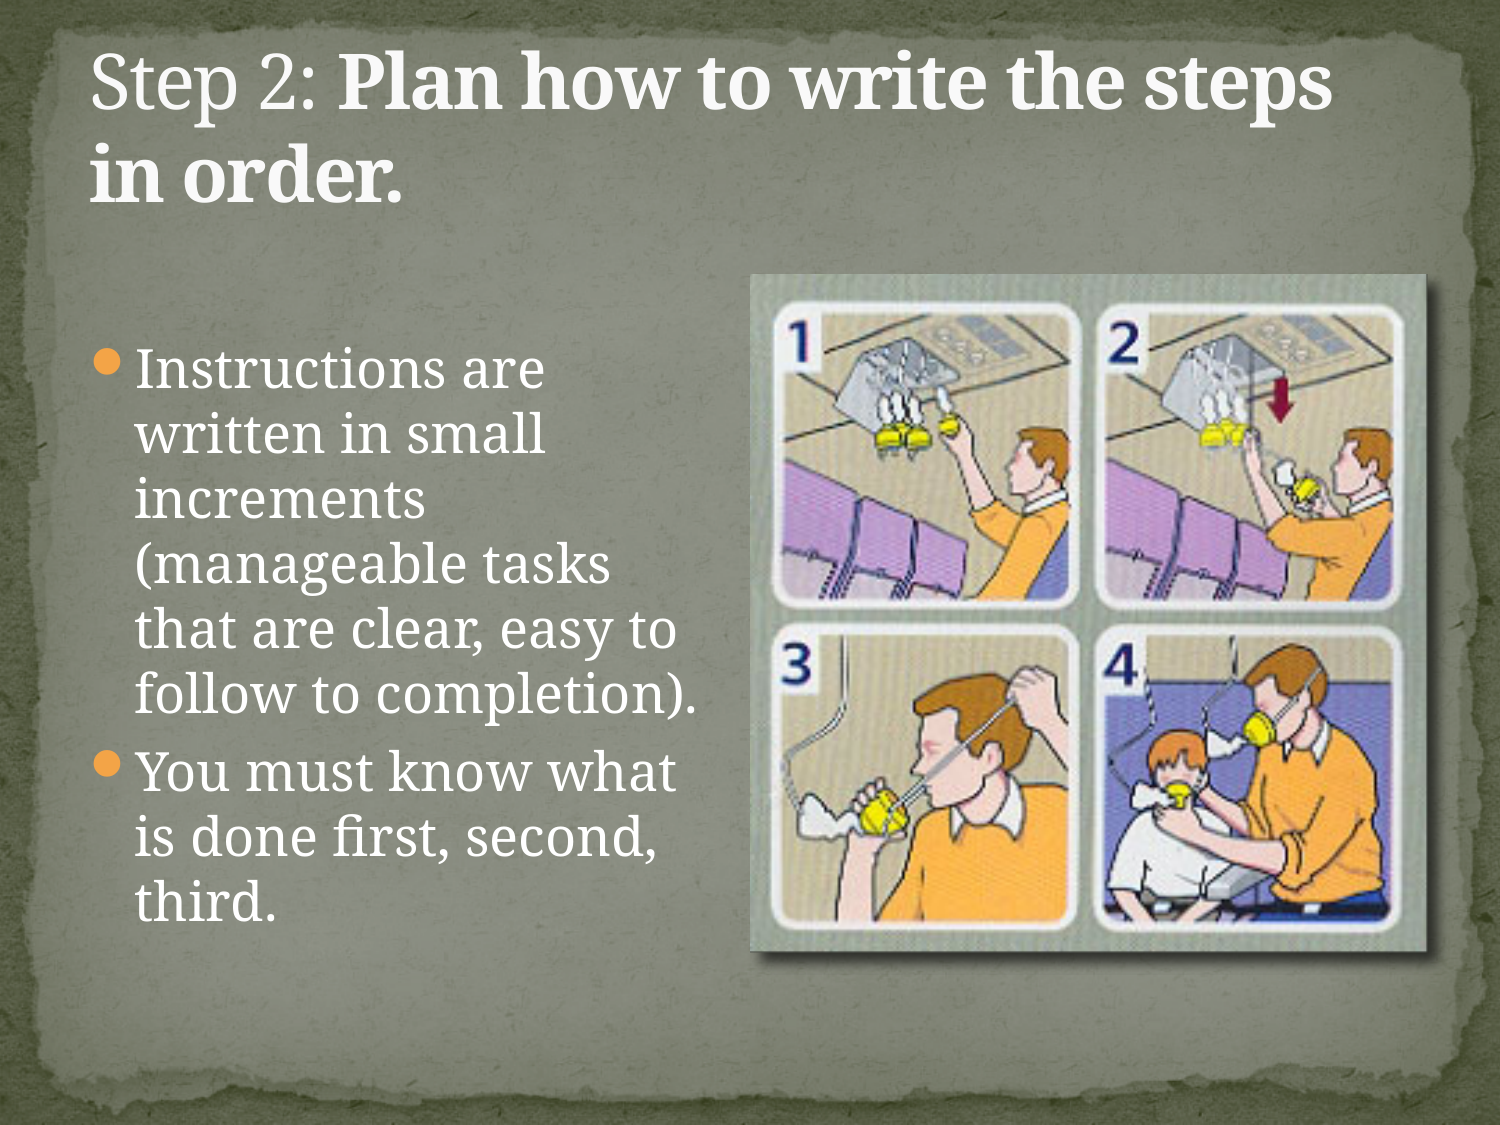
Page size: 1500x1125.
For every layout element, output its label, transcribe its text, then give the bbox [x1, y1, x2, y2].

list Instructions are written in small increments (manageable tasks that are clear, easy to follow to completion). You must know what is done first, second, third. [75, 249, 741, 1000]
picture [750, 274, 1451, 976]
title Step 2: Plan how to write the steps in order. [74, 24, 1425, 225]
